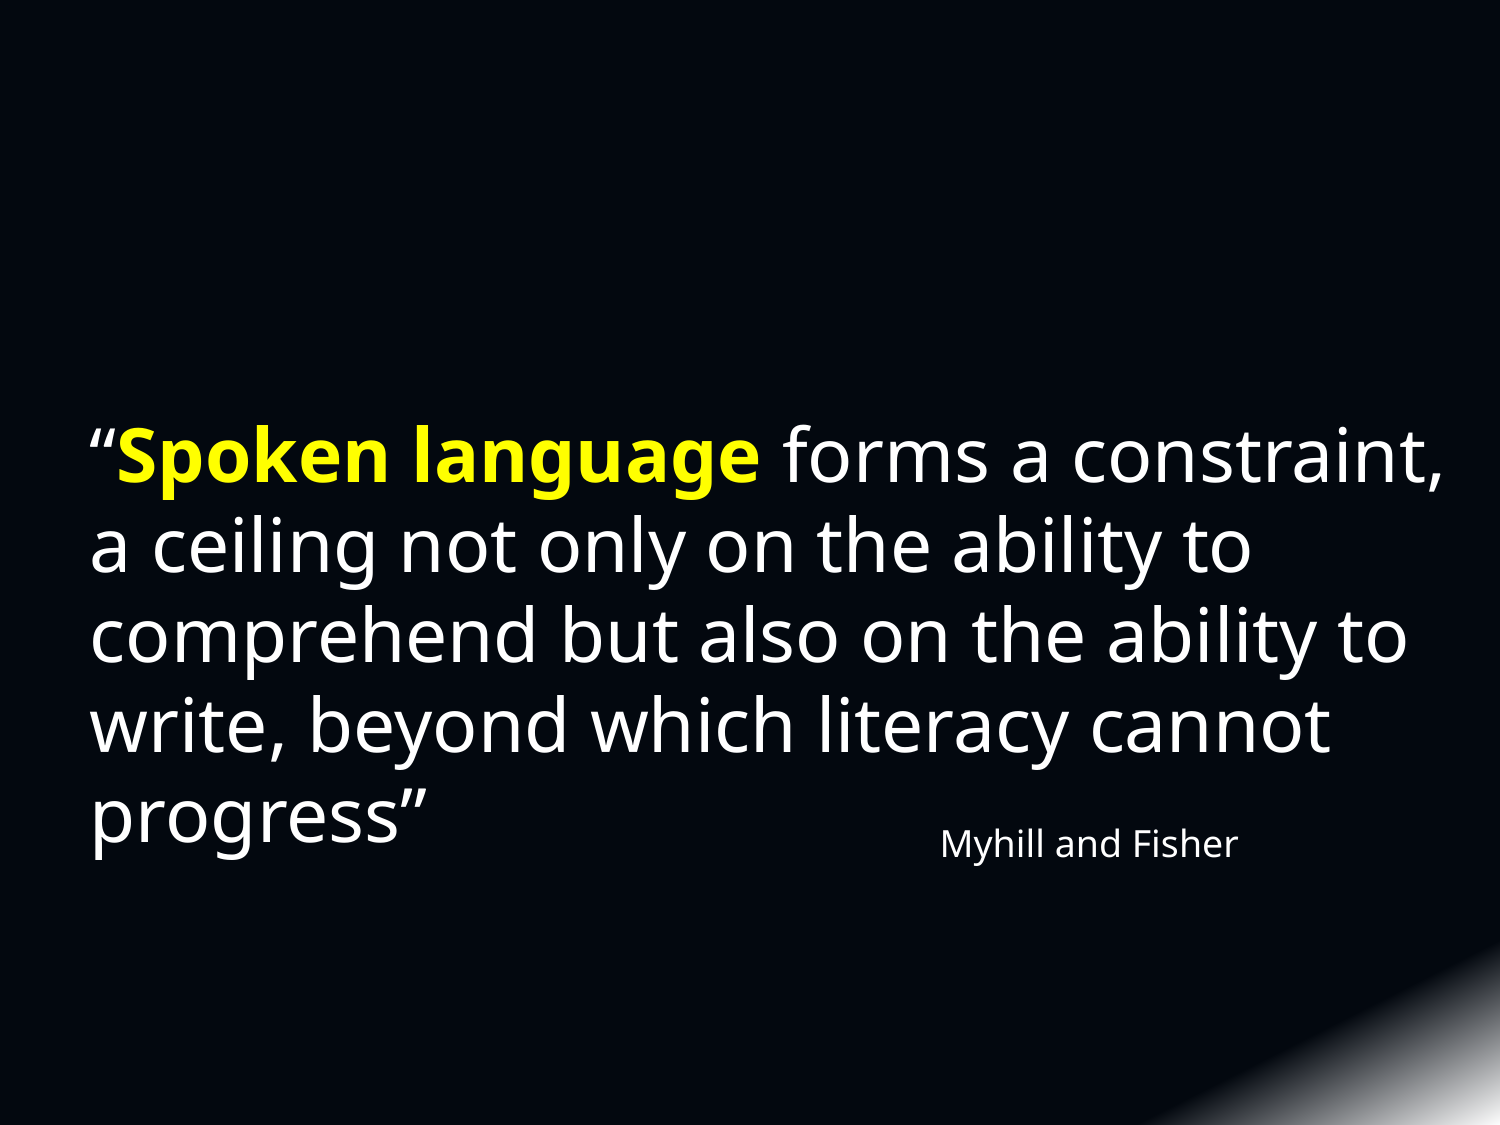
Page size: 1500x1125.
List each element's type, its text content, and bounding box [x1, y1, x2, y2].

text_box Myhill and Fisher [924, 812, 1500, 873]
text_box “Spoken language forms a constraint, a ceiling not only on the ability to comprehend but also on the ability to write, beyond which literacy cannot progress” [75, 399, 1463, 865]
